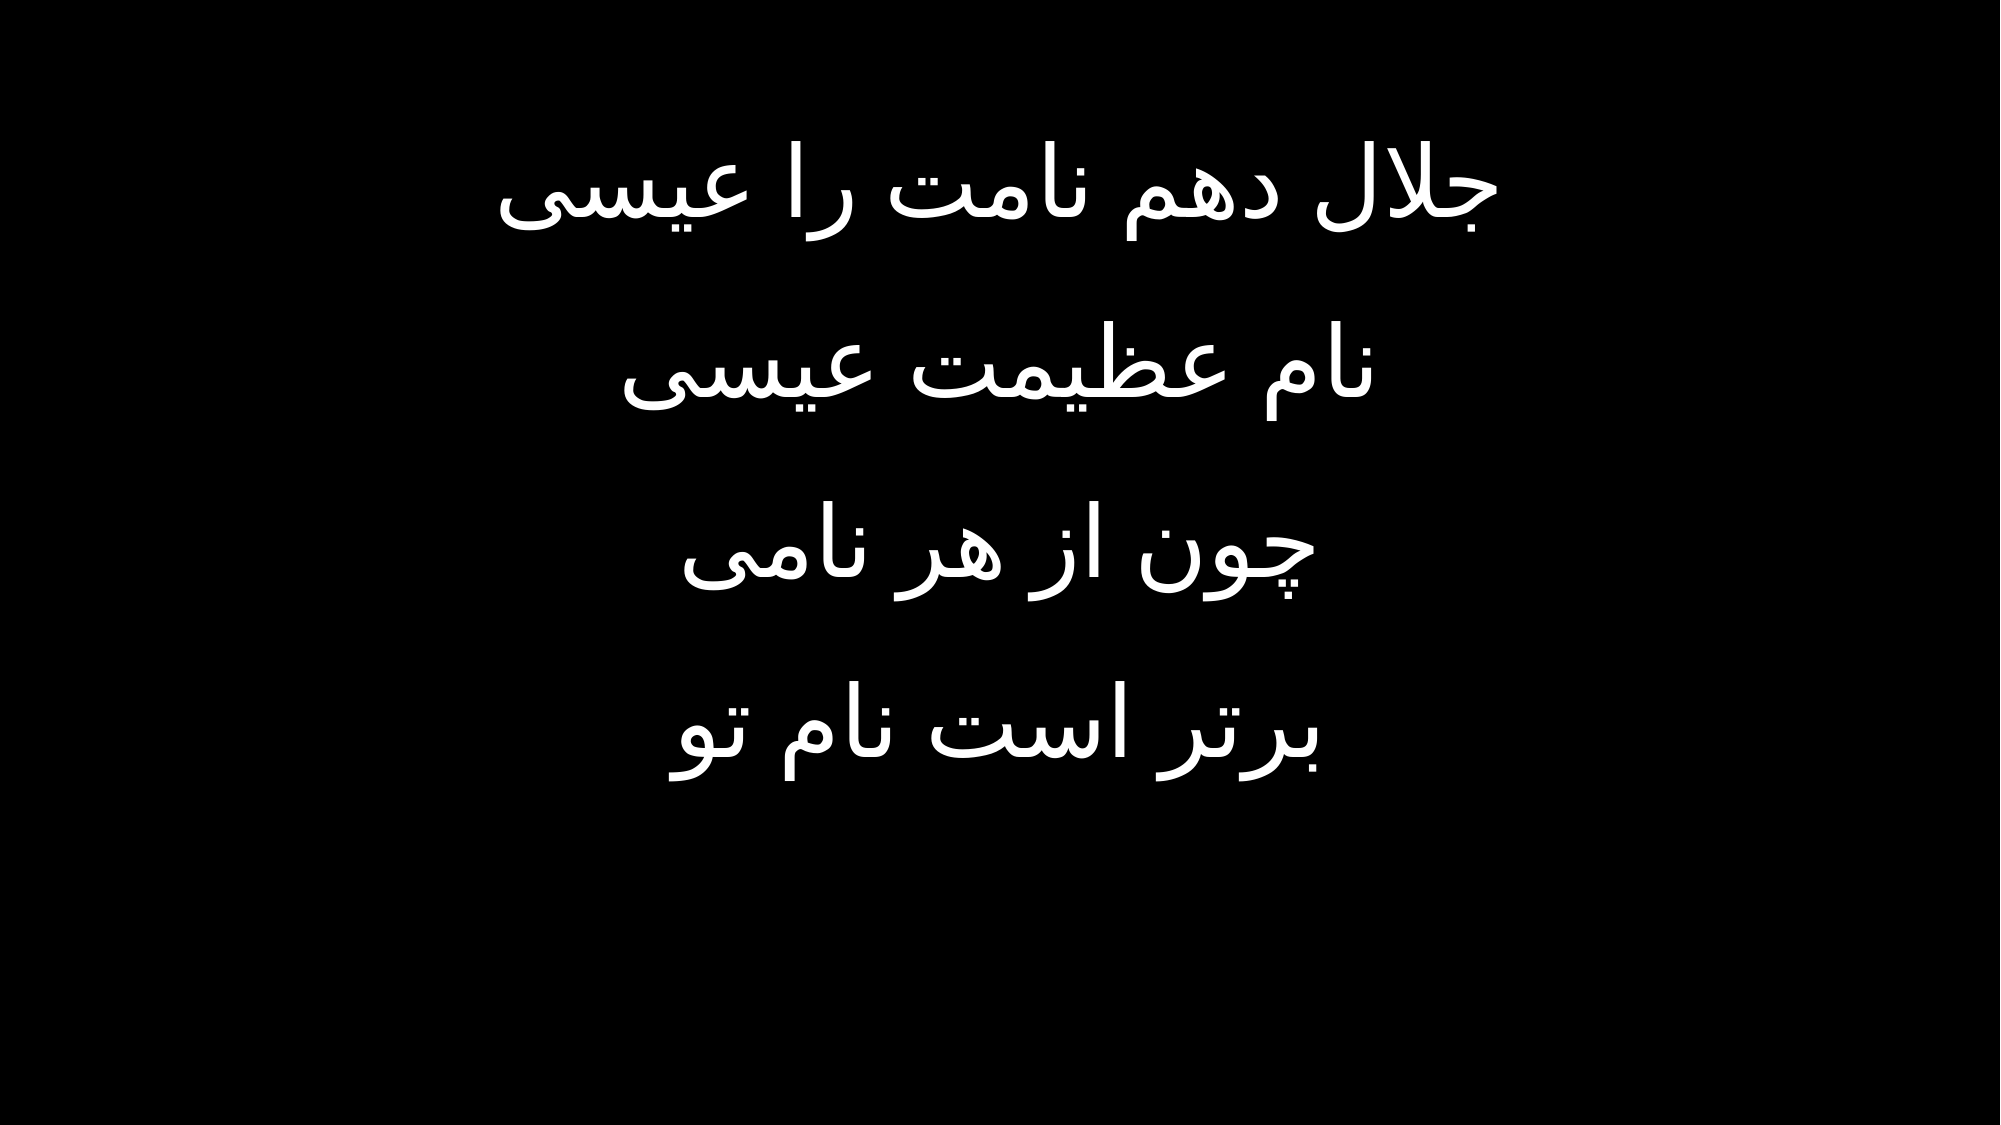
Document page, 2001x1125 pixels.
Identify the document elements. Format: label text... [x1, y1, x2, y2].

text_box جلال دهم نامت را عیسی نام عظیمت عیسی چون از هر نامی برتر است نام تو [0, 0, 2000, 1125]
